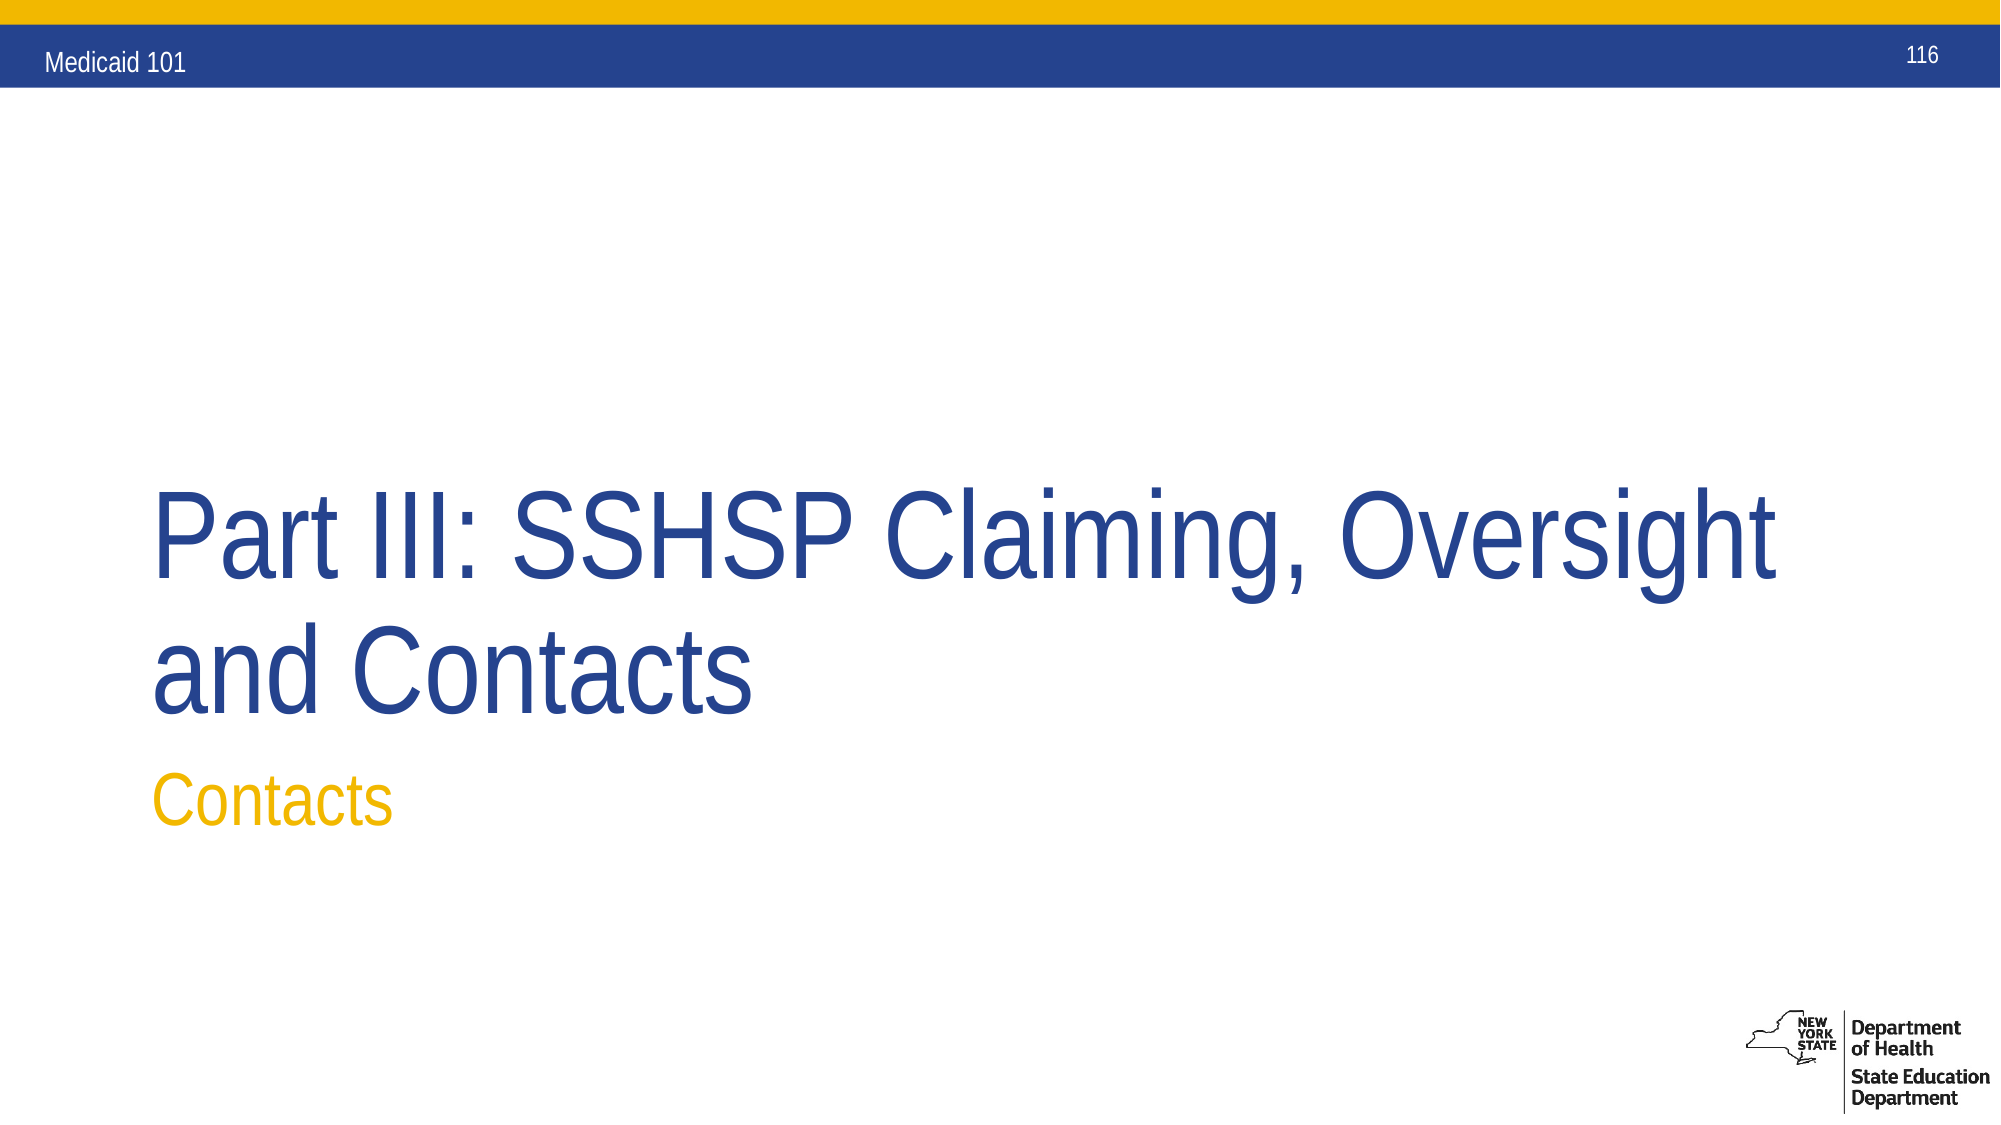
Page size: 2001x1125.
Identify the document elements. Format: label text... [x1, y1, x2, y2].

list Contacts [136, 752, 1862, 999]
text_box [0, 0, 2000, 26]
picture [1746, 1009, 1990, 1114]
title Part III: SSHSP Claiming, Oversight and Contacts [136, 280, 1862, 749]
text_box [0, 26, 2000, 89]
text_box Medicaid 101 [29, 37, 279, 84]
text_box 116 [1880, 30, 1955, 77]
